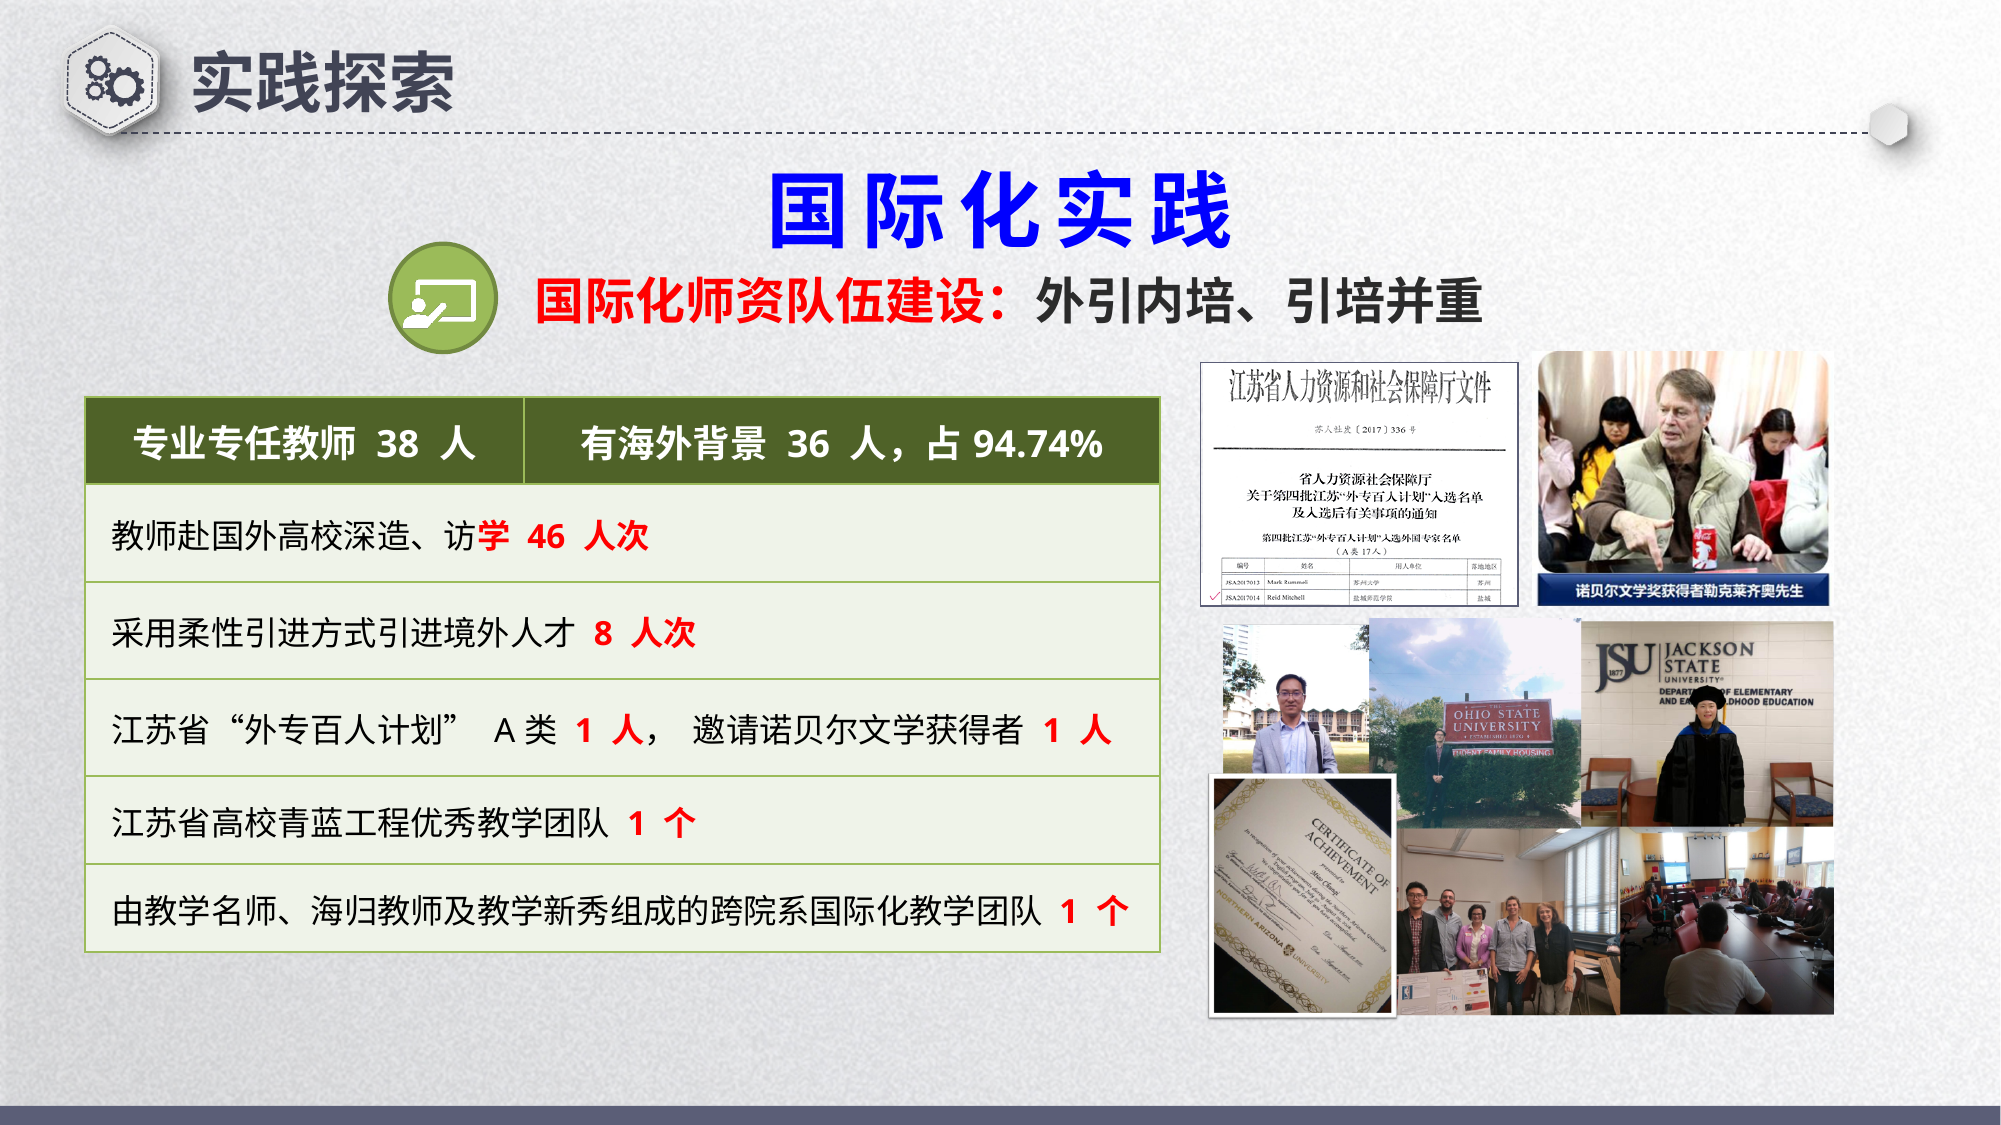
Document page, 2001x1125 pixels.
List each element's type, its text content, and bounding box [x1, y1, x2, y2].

table_cell 江苏省“外专百人计划” A类 1 人， 邀请诺贝尔文学获得者 1 人 [86, 680, 1159, 775]
table_cell 由教学名师、海归教师及教学新秀组成的跨院系国际化教学团队 1 个 [86, 865, 1159, 951]
table_header 专业专任教师 38 人 [86, 398, 523, 483]
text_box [54, 30, 1911, 145]
picture [0, 0, 2001, 1104]
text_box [389, 243, 497, 353]
table_cell 江苏省高校青蓝工程优秀教学团队 1 个 [86, 777, 1159, 863]
table_header 有海外背景 36 人，占94.74% [525, 398, 1159, 483]
table_cell 采用柔性引进方式引进境外人才 8 人次 [86, 583, 1159, 678]
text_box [1200, 350, 1834, 1023]
text_box [0, 1104, 2001, 1125]
text_box 国际化实践 [249, 159, 1750, 257]
text_box 国际化师资队伍建设：外引内培、引培并重 [535, 256, 1747, 343]
table_cell 教师赴国外高校深造、访学 46 人次 [86, 485, 1159, 581]
